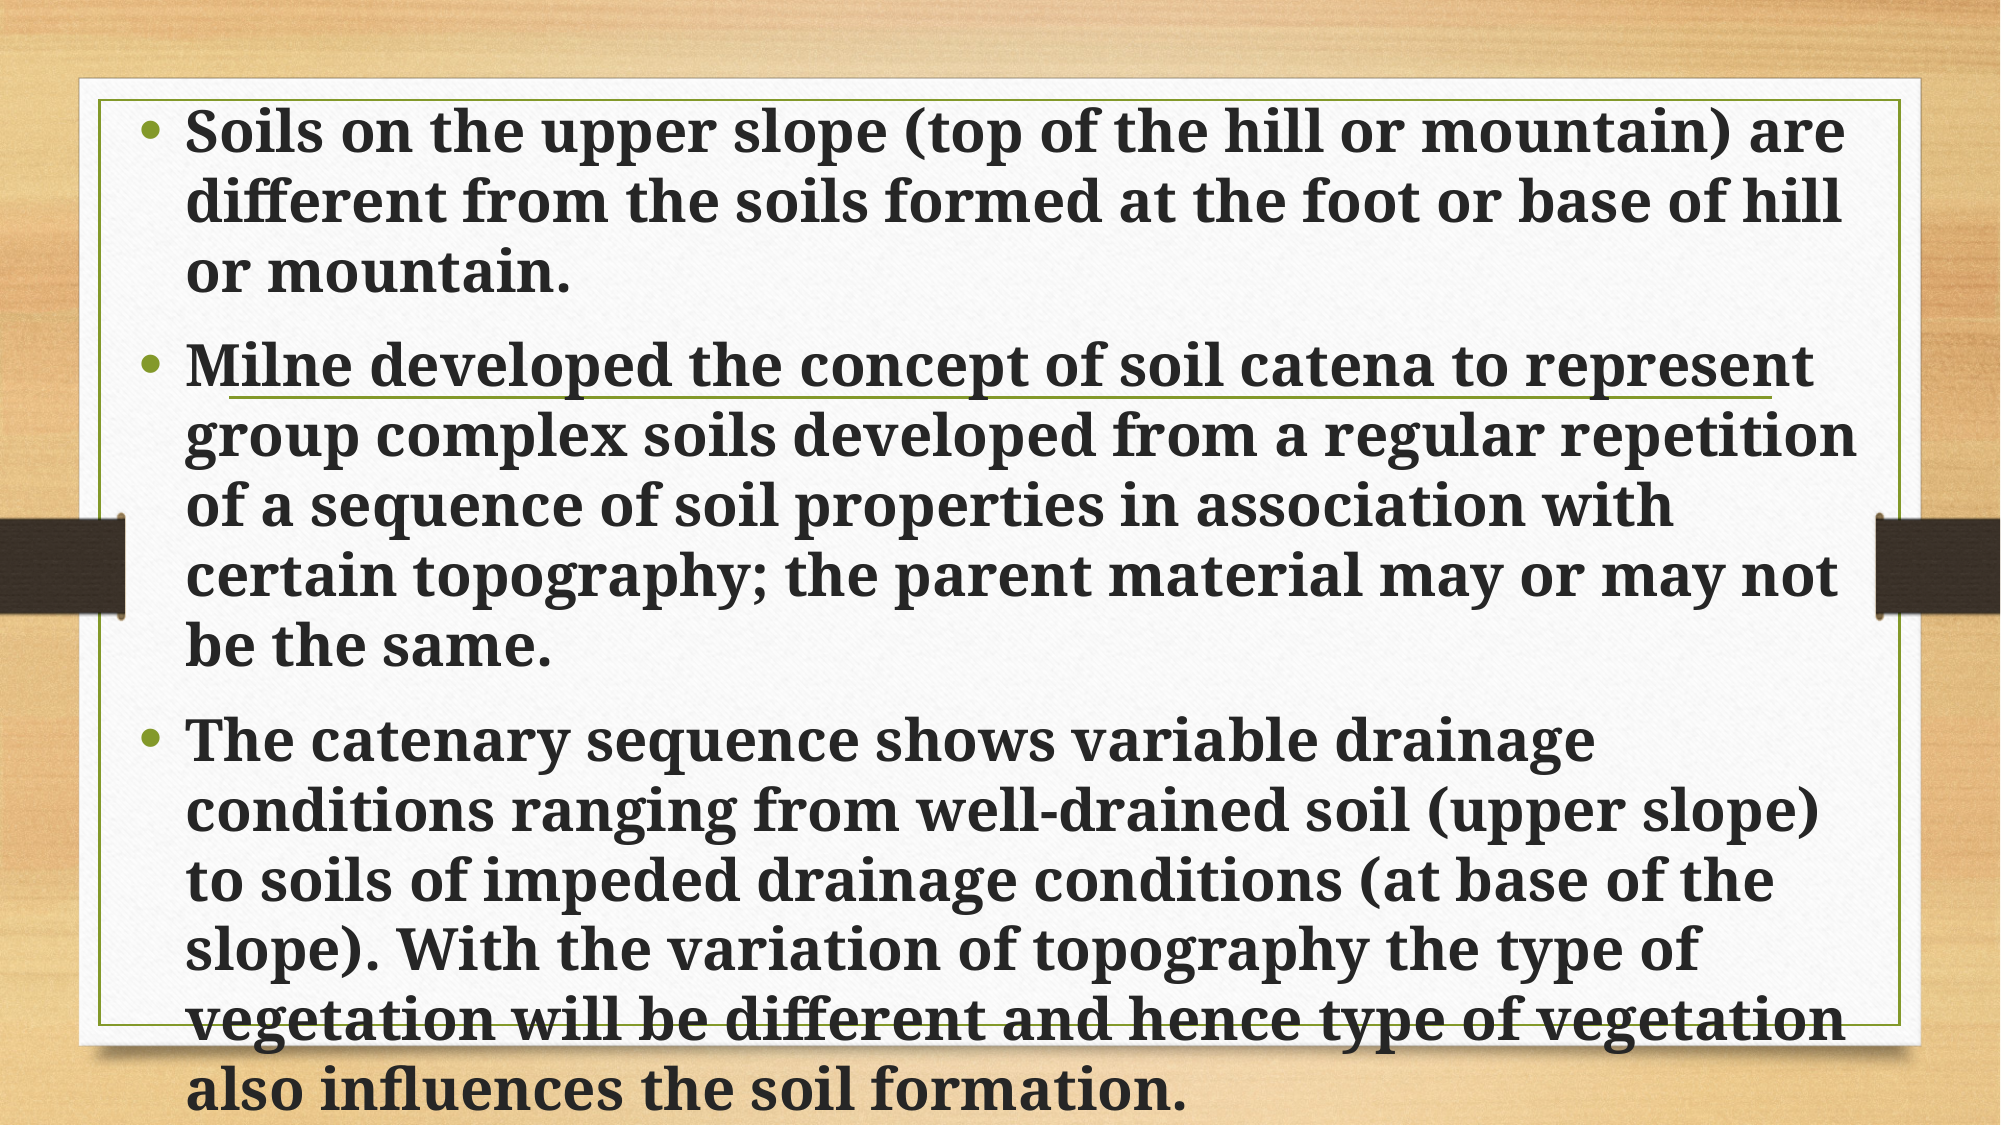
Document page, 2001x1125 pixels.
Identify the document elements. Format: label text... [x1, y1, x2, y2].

picture [0, 0, 2001, 1125]
list Soils on the upper slope (top of the hill or mountain) are different from the soils formed at the foot or base of hill or mountain. Milne developed the concept of soil catena to represent group complex soils developed from a regular repetition of a sequence of soil properties in association with certain topography; the parent material may or may not be the same. The catenary sequence shows variable drainage conditions ranging from well-drained soil (upper slope) to soils of impeded drainage conditions (at base of the slope). With the variation of topography the type of vegetation will be different and hence type of vegetation also influences the soil formation. [123, 86, 1885, 1019]
